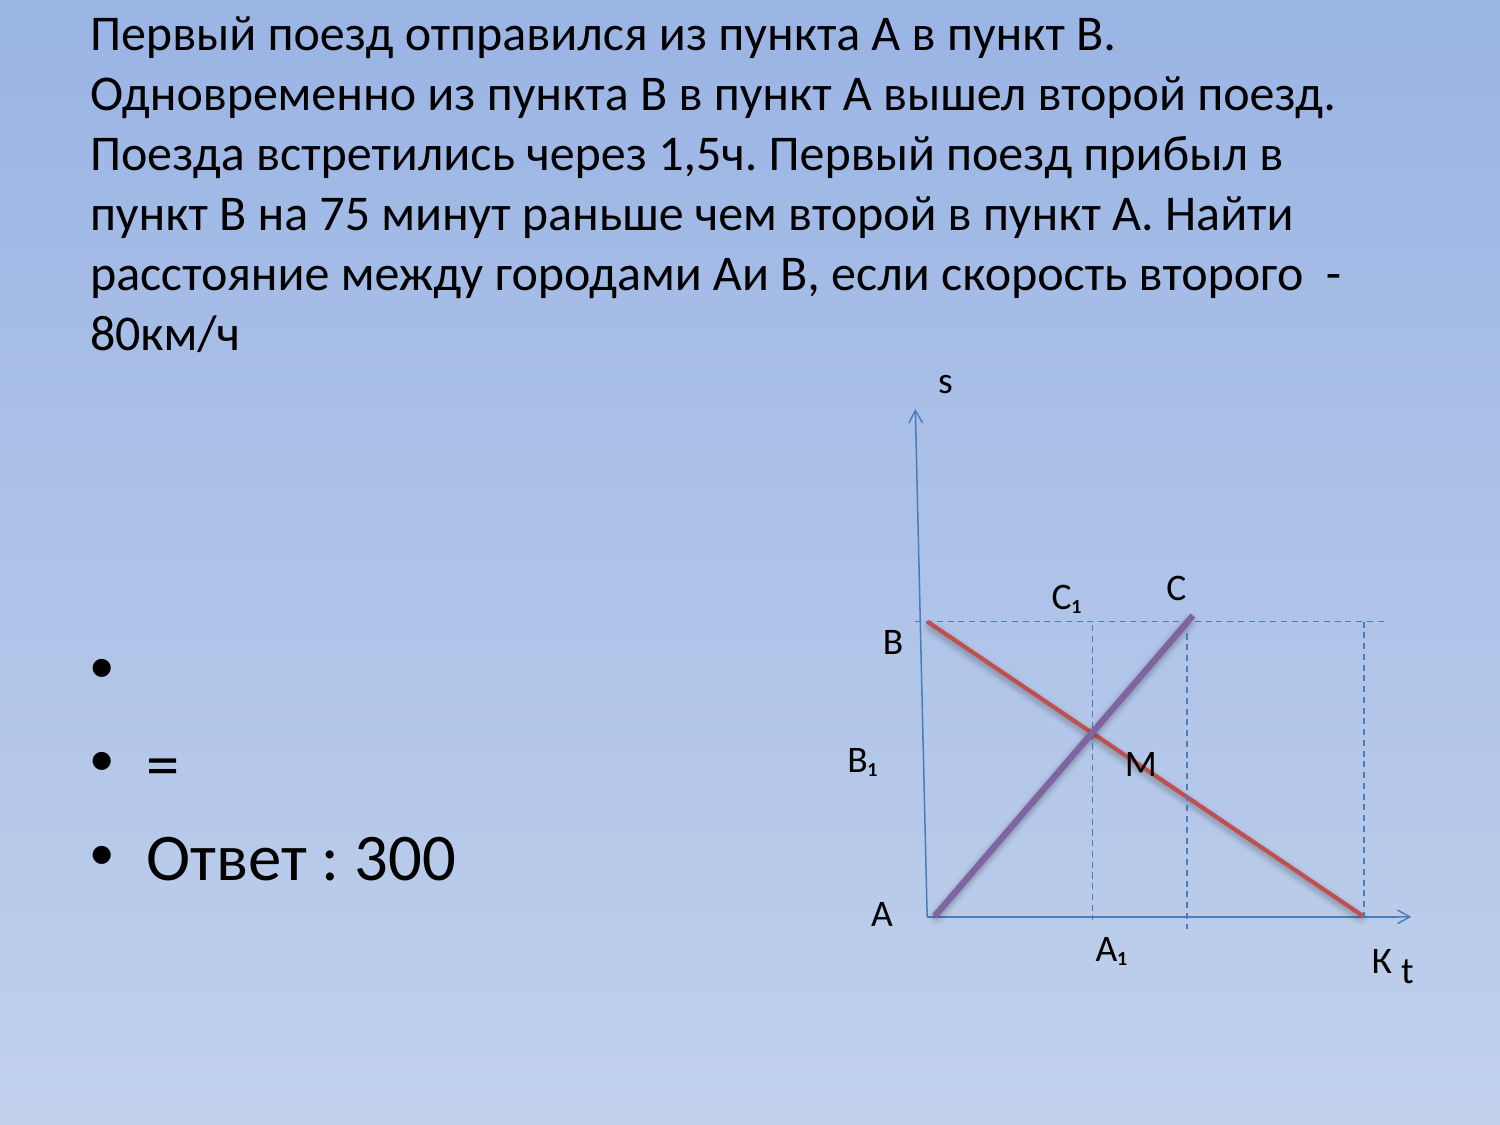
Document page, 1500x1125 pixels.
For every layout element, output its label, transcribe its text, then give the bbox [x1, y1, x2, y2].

text_box В [868, 609, 909, 670]
text_box s [923, 348, 995, 409]
text_box В₁ [832, 727, 909, 788]
text_box А₁ [1080, 928, 1159, 977]
text_box С₁ [1036, 564, 1120, 614]
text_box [1197, 621, 1363, 918]
text_box А [856, 881, 928, 942]
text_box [915, 408, 928, 918]
title Первый поезд отправился из пункта А в пункт В. Одновременно из пункта В в пункт А вышел второй поезд. Поезда встретились через 1,5ч. Первый поезд прибыл в пункт В на 75 минут раньше чем второй в пункт А. Найти расстояние между городами Аи В, если скорость второго - 80км/ч [75, 45, 1425, 386]
text_box К [1335, 928, 1407, 989]
text_box С [1151, 555, 1235, 616]
text_box t [1386, 938, 1458, 999]
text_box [934, 616, 1194, 917]
